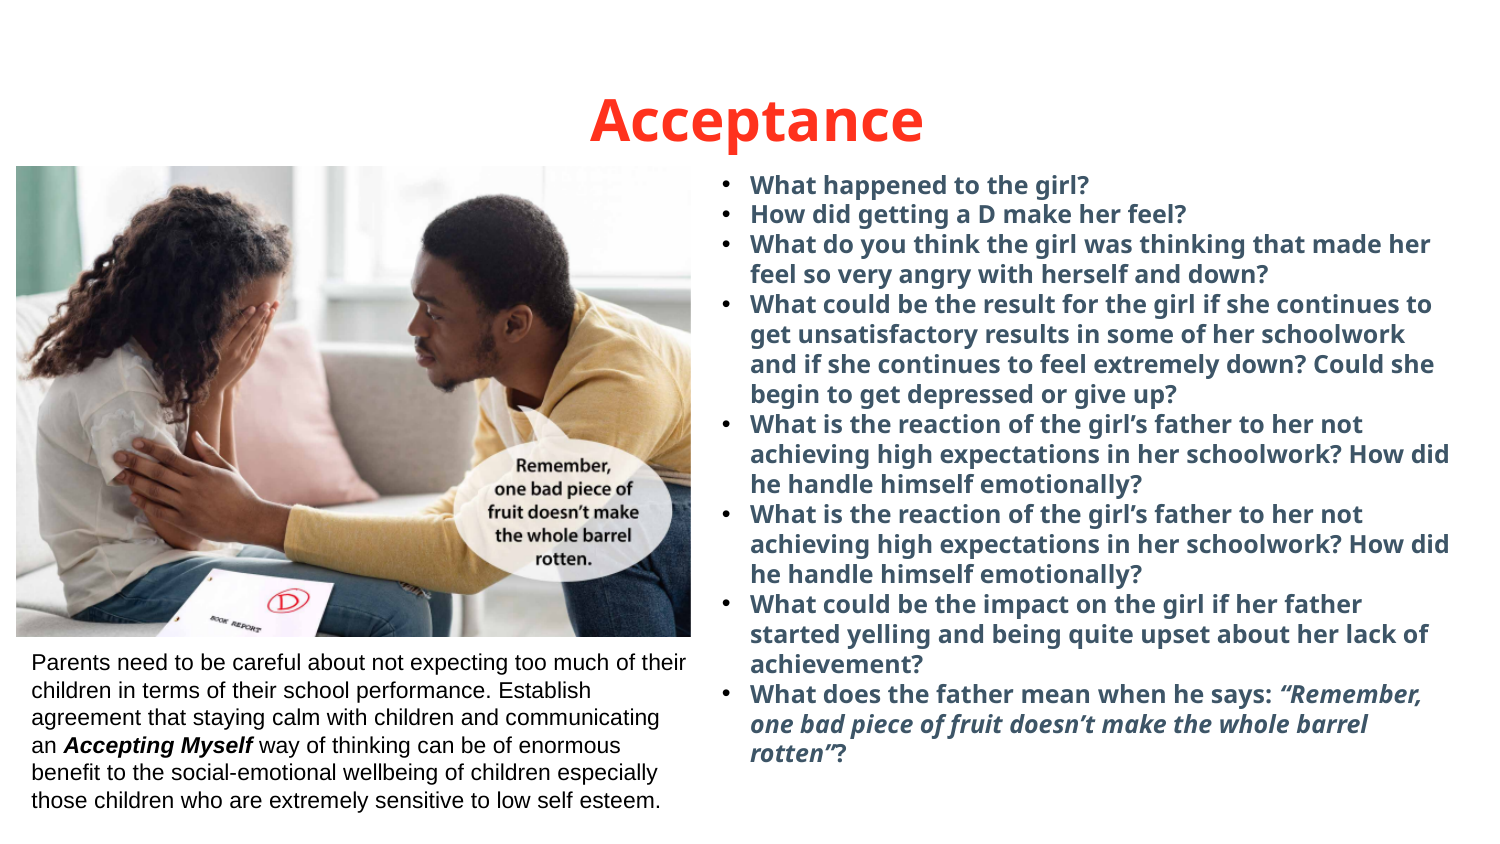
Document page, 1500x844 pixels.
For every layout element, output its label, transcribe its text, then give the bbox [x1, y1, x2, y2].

picture [16, 165, 692, 637]
title Acceptance [75, 67, 1425, 162]
text_box What happened to the girl? How did getting a D make her feel? What do you think the girl was thinking that made her feel so very angry with herself and down? What could be the result for the girl if she continues to get unsatisfactory results in some of her schoolwork and if she continues to feel extremely down? Could she begin to get depressed or give up? What is the reaction of the girl’s father to her not achieving high expectations in her schoolwork? How did he handle himself emotionally? What is the reaction of the girl’s father to her not achieving high expectations in her schoolwork? How did he handle himself emotionally? What could be the impact on the girl if her father started yelling and being quite upset about her lack of achievement? What does the father mean when he says: “Remember, one bad piece of fruit doesn’t make the whole barrel rotten”? [707, 161, 1475, 776]
text_box Parents need to be careful about not expecting too much of their children in terms of their school performance. Establish agreement that staying calm with children and communicating an Accepting Myself way of thinking can be of enormous benefit to the social-emotional wellbeing of children especially those children who are extremely sensitive to low self esteem. [16, 640, 708, 820]
